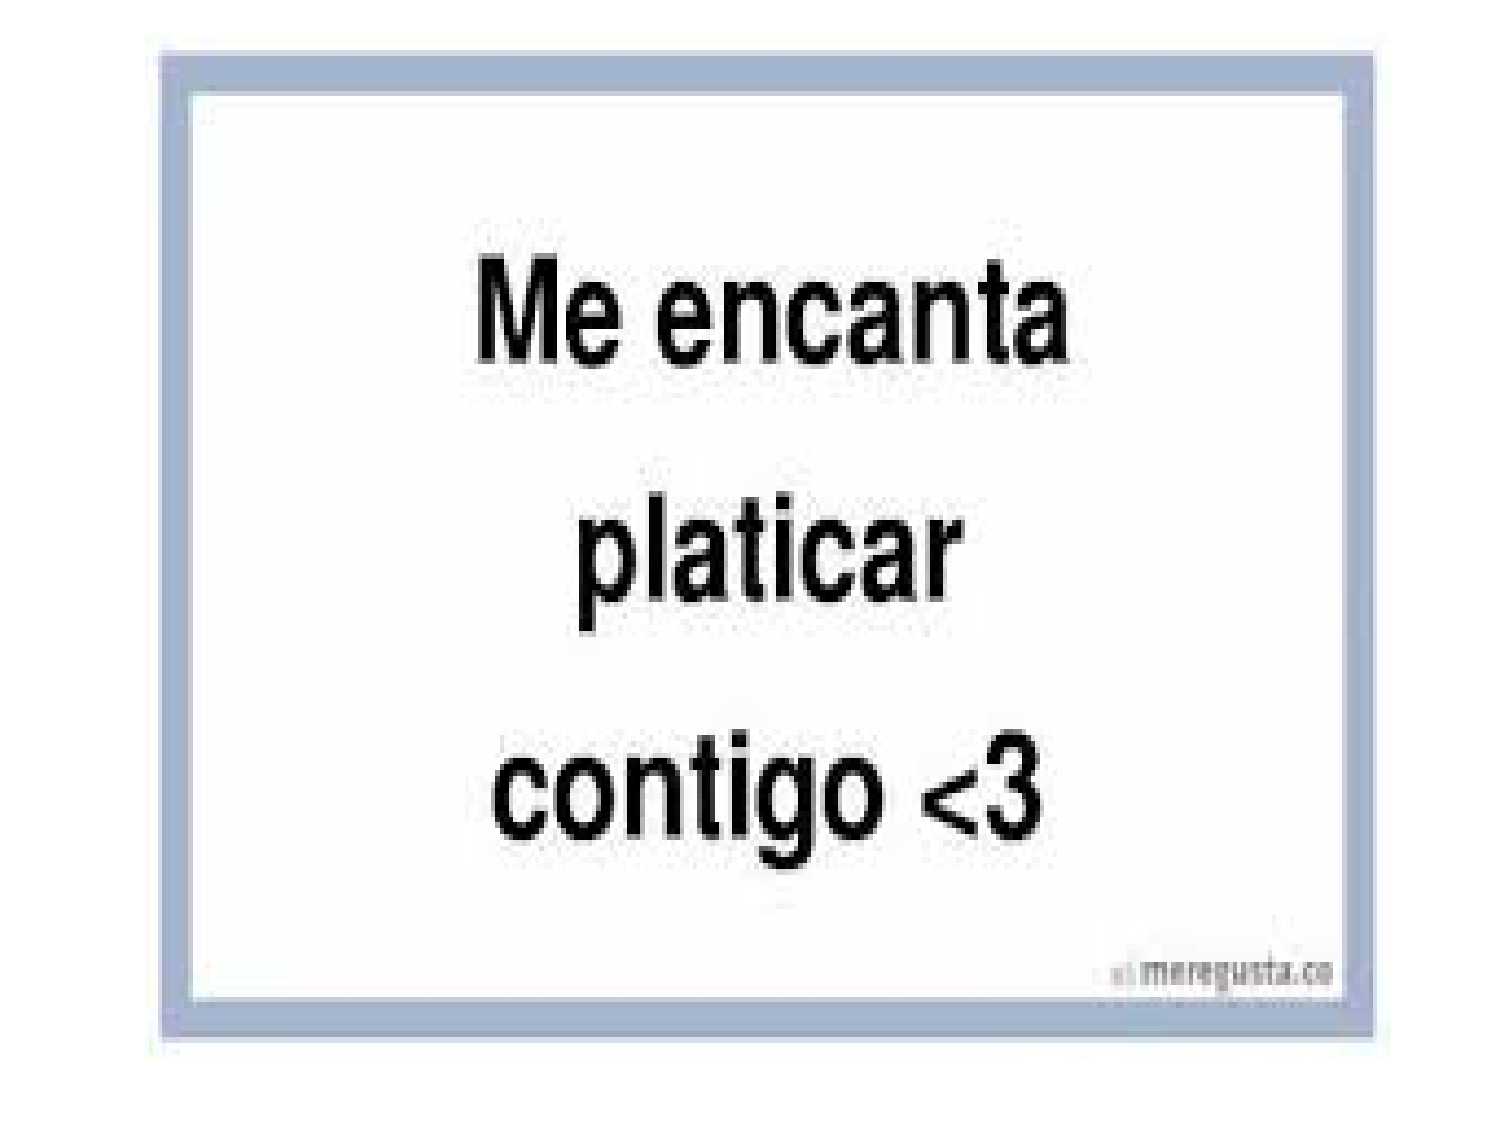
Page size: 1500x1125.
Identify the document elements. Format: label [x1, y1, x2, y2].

picture [145, 33, 1391, 1062]
